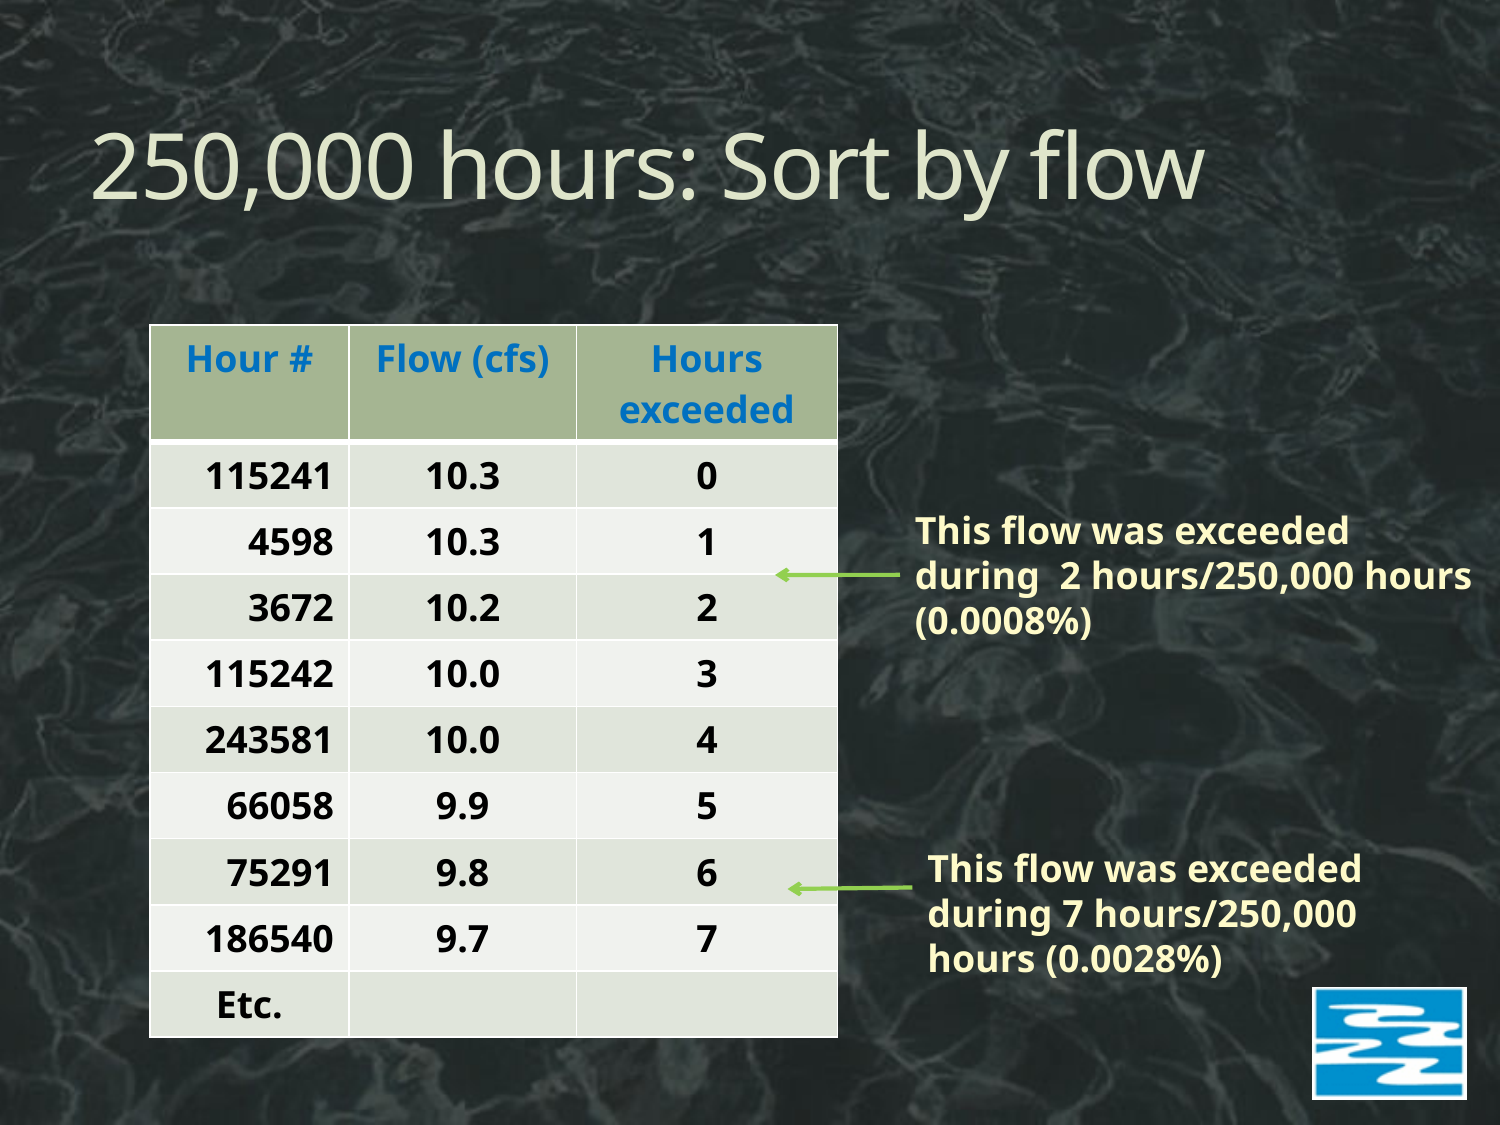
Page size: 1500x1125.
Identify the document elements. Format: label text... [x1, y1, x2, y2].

table_cell 9.8 [350, 839, 576, 904]
table_cell 186540 [151, 906, 348, 970]
table_header Hour # [151, 326, 348, 439]
table_cell 10.0 [350, 707, 576, 772]
table_cell 3672 [151, 575, 348, 639]
table_cell [350, 972, 576, 1036]
table_cell 243581 [151, 707, 348, 772]
table_cell 6 [577, 839, 837, 904]
table_cell 115241 [151, 445, 348, 507]
table_cell 9.9 [350, 773, 576, 838]
table_cell 66058 [151, 773, 348, 838]
table_cell 4598 [151, 509, 348, 573]
title 250,000 hours: Sort by flow [74, 24, 1425, 225]
table_cell [577, 972, 837, 1036]
table_cell 10.0 [350, 641, 576, 706]
picture [0, 0, 1500, 1125]
table_cell 115242 [151, 641, 348, 706]
table_cell 0 [577, 445, 837, 507]
table_cell Etc. [151, 972, 348, 1036]
table_cell 4 [577, 707, 837, 772]
table_cell 10.3 [350, 509, 576, 573]
table_cell 9.7 [350, 906, 576, 970]
table_cell 7 [577, 906, 837, 970]
table_cell 5 [577, 773, 837, 838]
table_cell 10.3 [350, 445, 576, 507]
text_box This flow was exceeded during 7 hours/250,000 hours (0.0028%) [912, 837, 1425, 988]
table_header Hours exceeded [577, 326, 837, 439]
table_cell 10.2 [350, 575, 576, 639]
table_cell 2 [577, 575, 837, 639]
table_header Flow (cfs) [350, 326, 576, 439]
table_cell 3 [577, 641, 837, 706]
table_cell 75291 [151, 839, 348, 904]
text_box This flow was exceeded during 2 hours/250,000 hours (0.0008%) [899, 499, 1500, 650]
table_cell 1 [577, 509, 837, 573]
